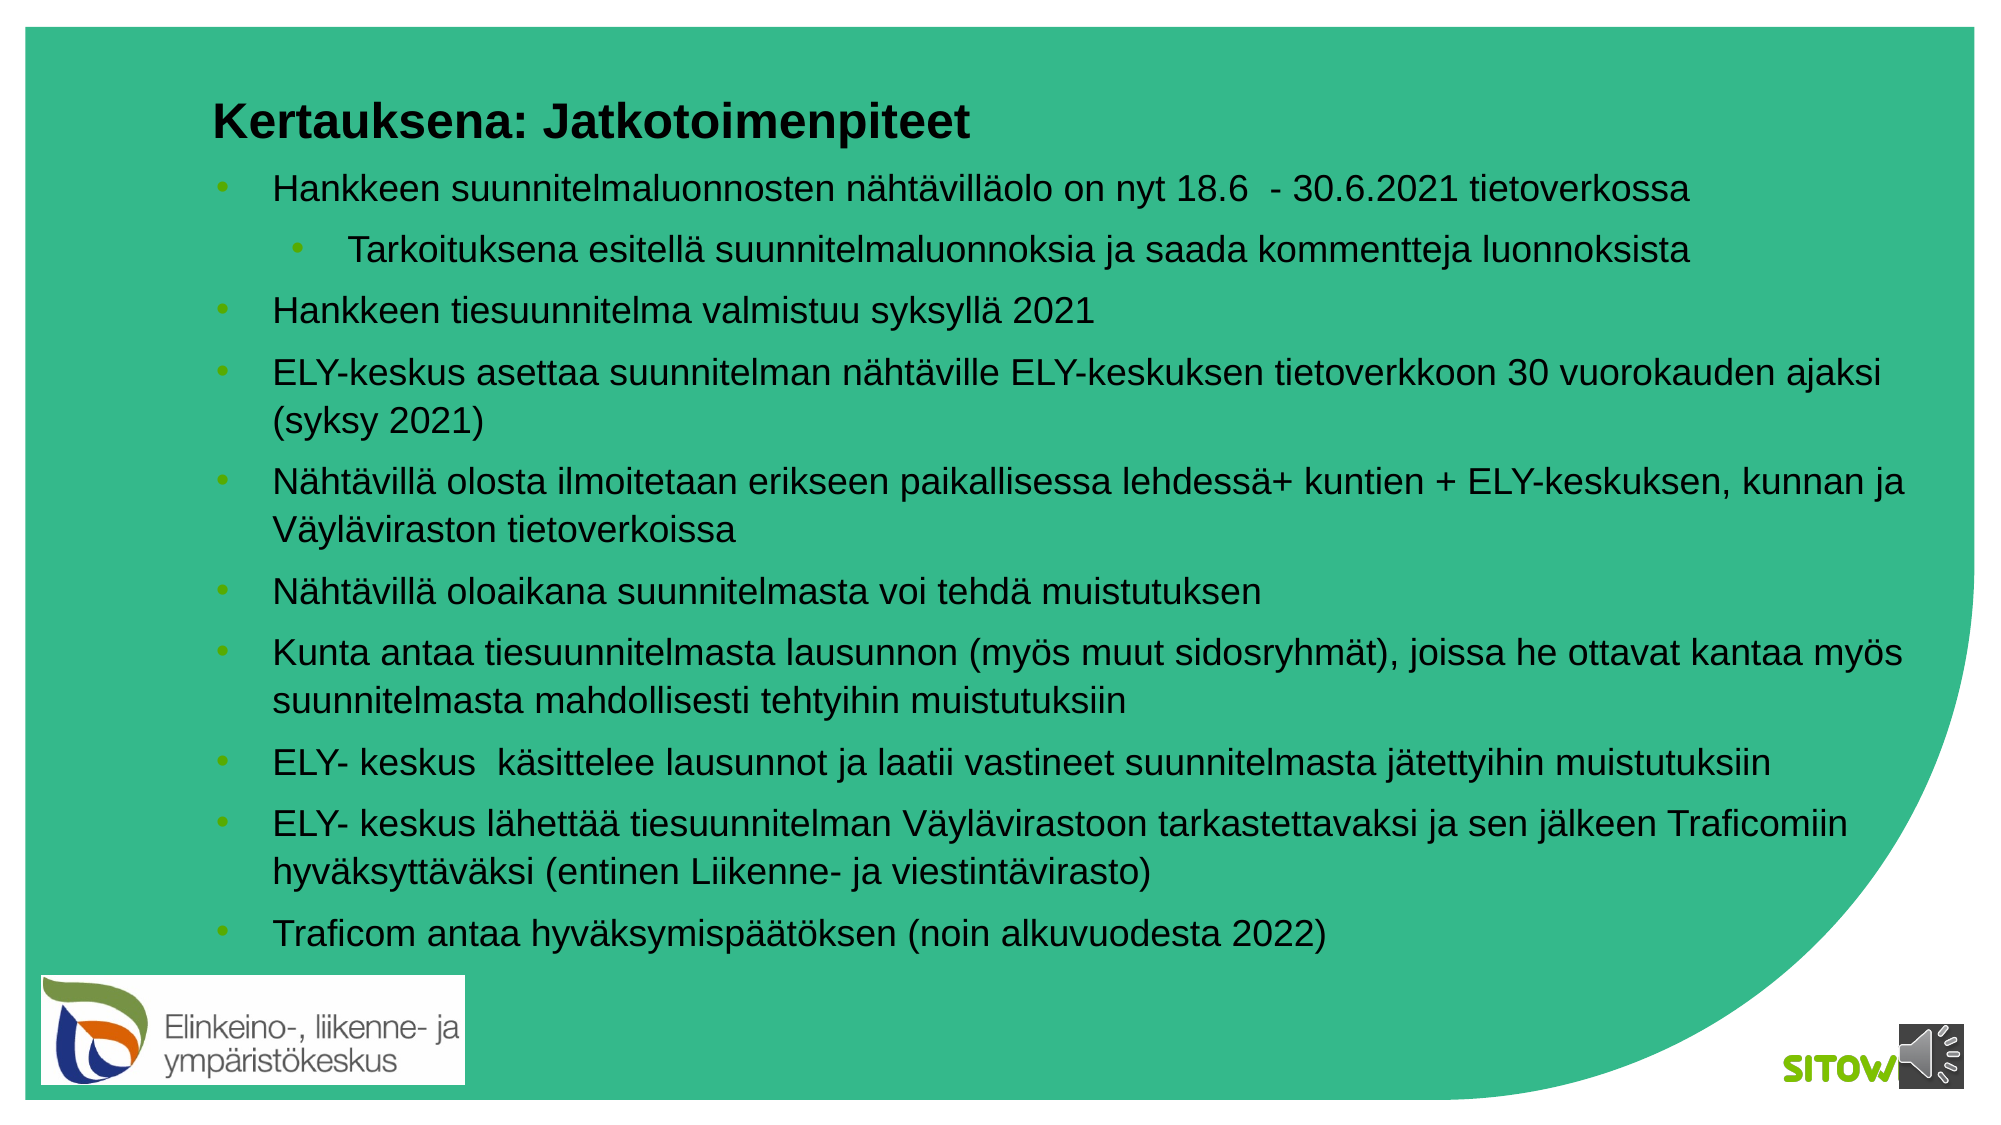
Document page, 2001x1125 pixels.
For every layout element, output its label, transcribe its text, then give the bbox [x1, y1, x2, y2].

picture [1897, 1022, 1965, 1090]
text_box Hankkeen suunnitelmaluonnosten nähtävilläolo on nyt 18.6 - 30.6.2021 tietoverkossa Tarkoituksena esitellä suunnitelmaluonnoksia ja saada kommentteja luonnoksista Hankkeen tiesuunnitelma valmistuu syksyllä 2021 ELY-keskus asettaa suunnitelman nähtäville ELY-keskuksen tietoverkkoon 30 vuorokauden ajaksi (syksy 2021) Nähtävillä olosta ilmoitetaan erikseen paikallisessa lehdessä+ kuntien + ELY-keskuksen, kunnan ja Väyläviraston tietoverkoissa Nähtävillä oloaikana suunnitelmasta voi tehdä muistutuksen Kunta antaa tiesuunnitelmasta lausunnon (myös muut sidosryhmät), joissa he ottavat kantaa myös suunnitelmasta mahdollisesti tehtyihin muistutuksiin ELY- keskus käsittelee lausunnot ja laatii vastineet suunnitelmasta jätettyihin muistutuksiin ELY- keskus lähettää tiesuunnitelman Väylävirastoon tarkastettavaksi ja sen jälkeen Traficomiin hyväksyttäväksi (entinen Liikenne- ja viestintävirasto) Traficom antaa hyväksymispäätöksen (noin alkuvuodesta 2022) [51, 153, 1959, 1125]
picture [41, 975, 465, 1085]
text_box Kertauksena: Jatkotoimenpiteet [110, 80, 1889, 157]
